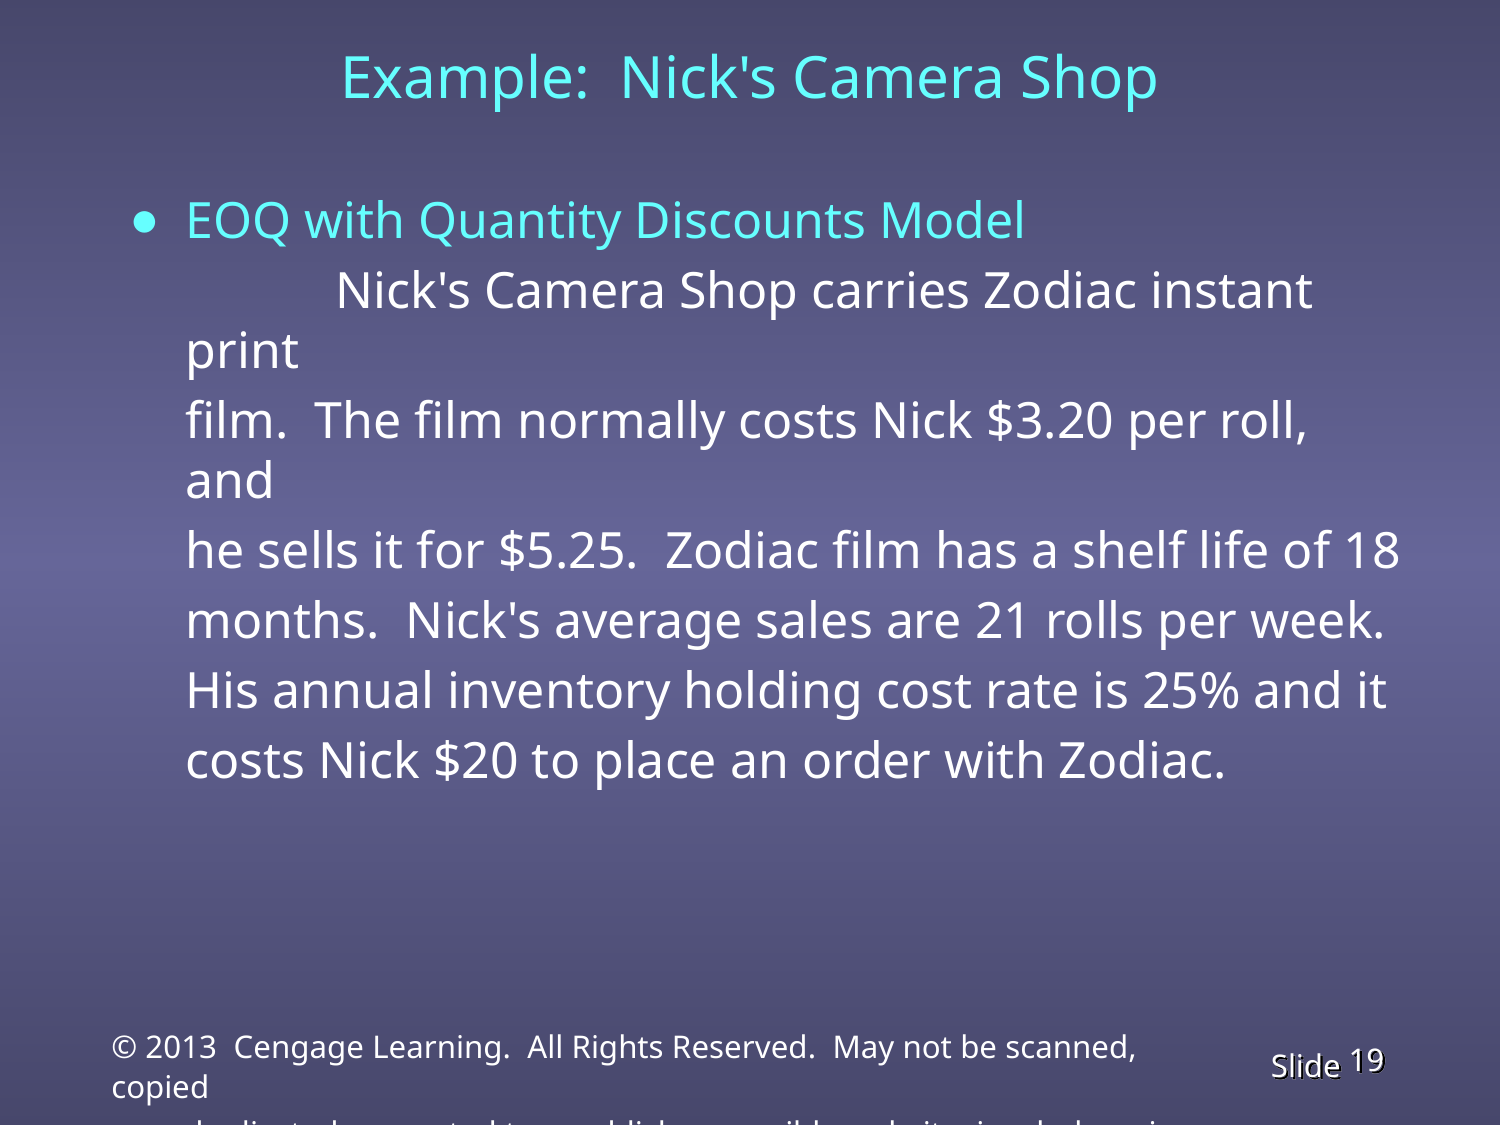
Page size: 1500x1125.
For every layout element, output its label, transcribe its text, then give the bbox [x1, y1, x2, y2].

title Example: Nick's Camera Shop [112, 8, 1388, 143]
list EOQ with Quantity Discounts Model Nick's Camera Shop carries Zodiac instant print film. The film normally costs Nick $3.20 per roll, and he sells it for $5.25. Zodiac film has a shelf life of 18 months. Nick's average sales are 21 rolls per week. His annual inventory holding cost rate is 25% and it costs Nick $20 to place an order with Zodiac. [114, 181, 1426, 844]
